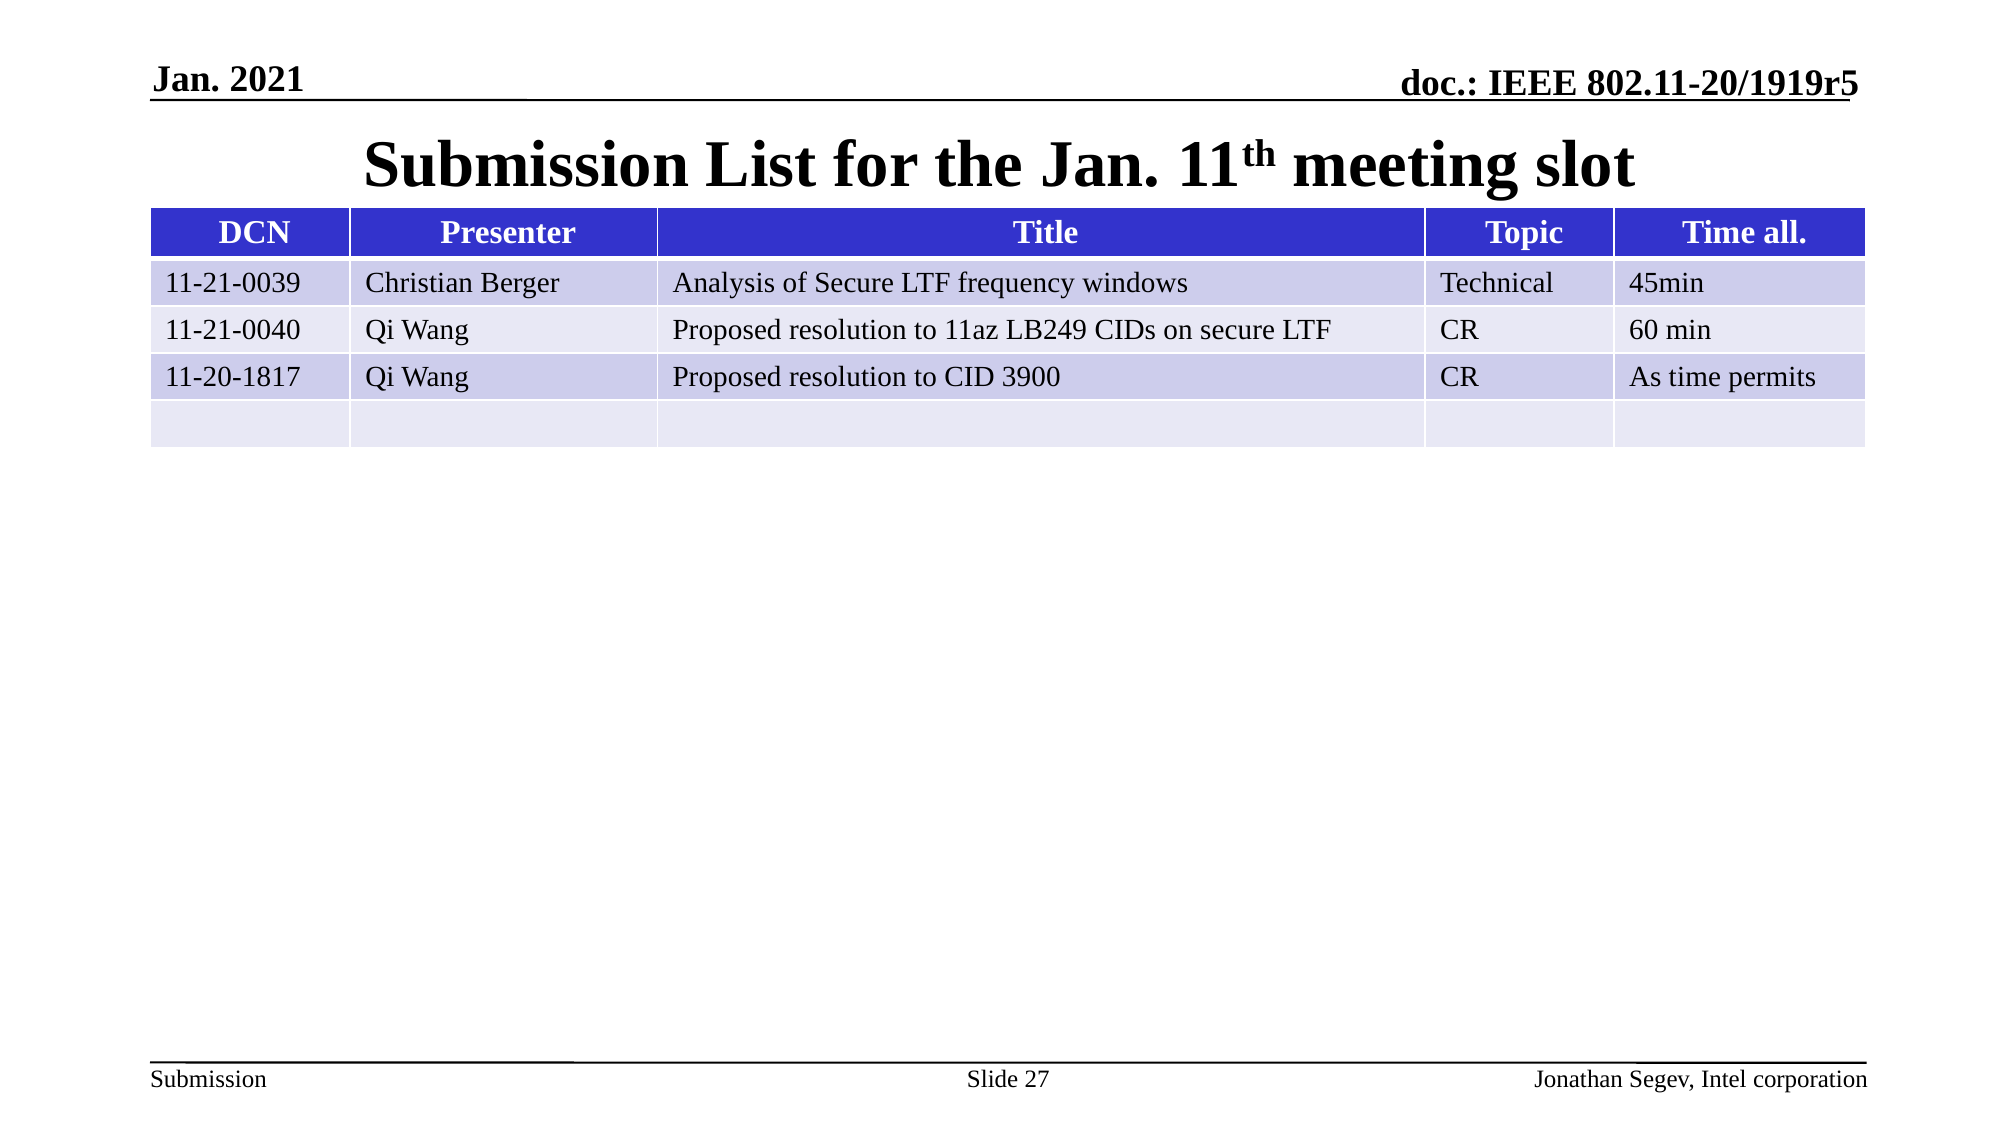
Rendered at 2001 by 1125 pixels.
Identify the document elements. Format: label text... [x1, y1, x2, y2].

table_cell [1426, 401, 1613, 447]
table_cell Proposed resolution to CID 3900 [658, 354, 1424, 399]
table_cell CR [1426, 354, 1613, 399]
table_cell 11-21-0039 [151, 261, 349, 305]
table_cell Christian Berger [351, 261, 657, 305]
table_cell 11-21-0040 [151, 307, 349, 352]
table_cell 45min [1615, 261, 1865, 305]
table_header Presenter [351, 208, 657, 256]
table_cell [658, 401, 1424, 447]
footer Jonathan Segev, Intel corporation [1171, 1061, 1869, 1093]
table_cell Technical [1426, 261, 1613, 305]
slide_number Slide 27 [950, 1061, 1067, 1123]
title Submission List for the Jan. 11th meeting slot [149, 112, 1850, 206]
table_cell Analysis of Secure LTF frequency windows [658, 261, 1424, 305]
table_cell Qi Wang [351, 354, 657, 399]
table_cell [351, 401, 657, 447]
table_cell 11-20-1817 [151, 354, 349, 399]
table_cell Proposed resolution to 11az LB249 CIDs on secure LTF [658, 307, 1424, 352]
table_cell Qi Wang [351, 307, 657, 352]
table_header Topic [1426, 208, 1613, 256]
table_cell As time permits [1615, 354, 1865, 399]
table_cell [1615, 401, 1865, 447]
table_cell [151, 401, 349, 447]
table_header Title [658, 208, 1424, 256]
table_cell CR [1426, 307, 1613, 352]
table_cell 60 min [1615, 307, 1865, 352]
table_header Time all. [1615, 208, 1865, 256]
table_header DCN [151, 208, 349, 256]
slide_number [152, 54, 563, 100]
